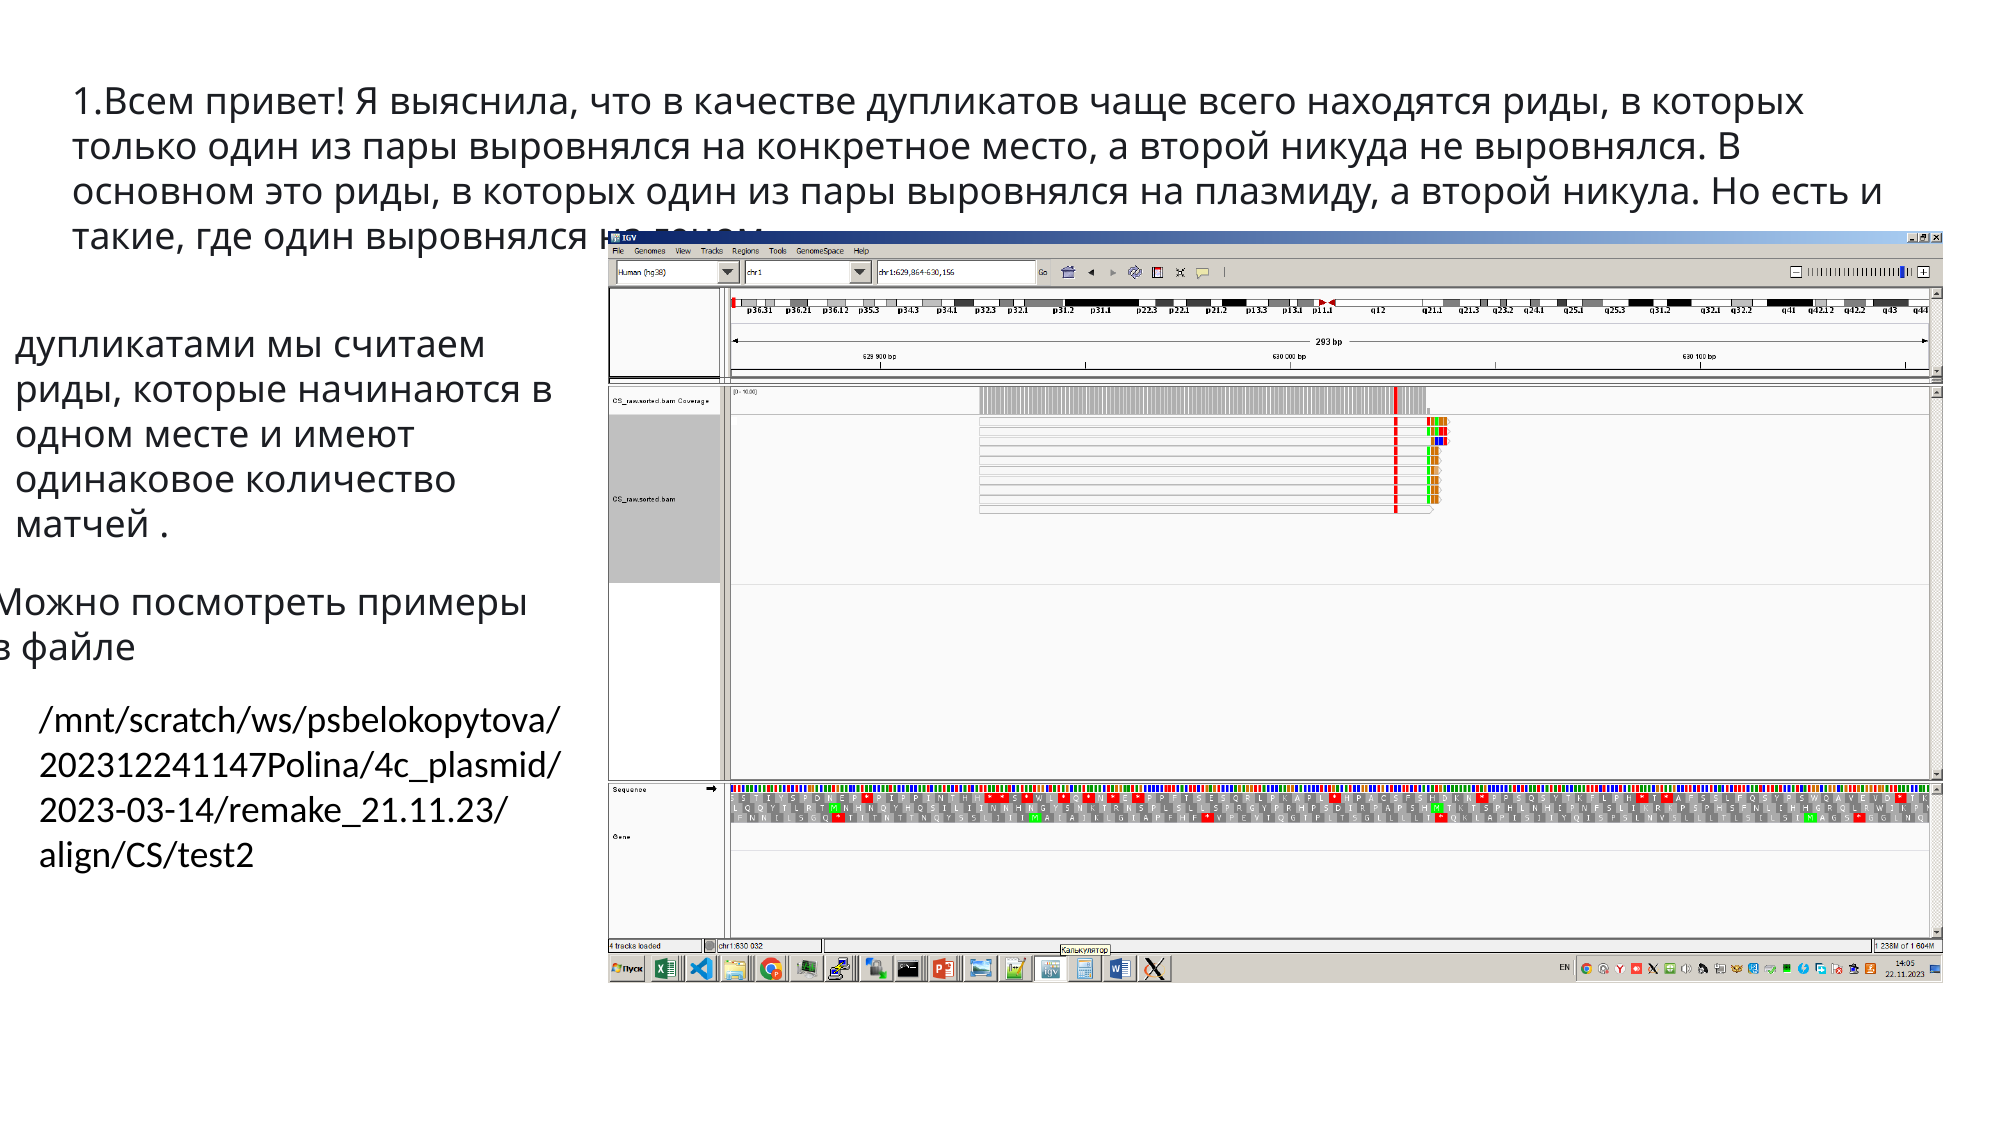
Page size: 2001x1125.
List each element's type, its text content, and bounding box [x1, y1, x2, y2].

text_box Можно посмотреть примеры в файле [0, 570, 563, 676]
text_box /mnt/scratch/ws/psbelokopytova/202312241147Polina/4c_plasmid/2023-03-14/remake_21.11.23/align/CS/test2 [24, 687, 598, 883]
text_box дупликатами мы считаем риды, которые начинаются в одном месте и имеют одинаковое количество матчей . [0, 312, 588, 553]
text_box Всем привет! Я выяснила, что в качестве дупликатов чаще всего находятся риды, в которых только один из пары выровнялся на конкретное место, а второй никуда не выровнялся. В основном это риды, в которых один из пары выровнялся на плазмиду, а второй никула. Но есть и такие, где один выровнялся на геном. [57, 24, 1943, 271]
picture [608, 231, 1943, 983]
